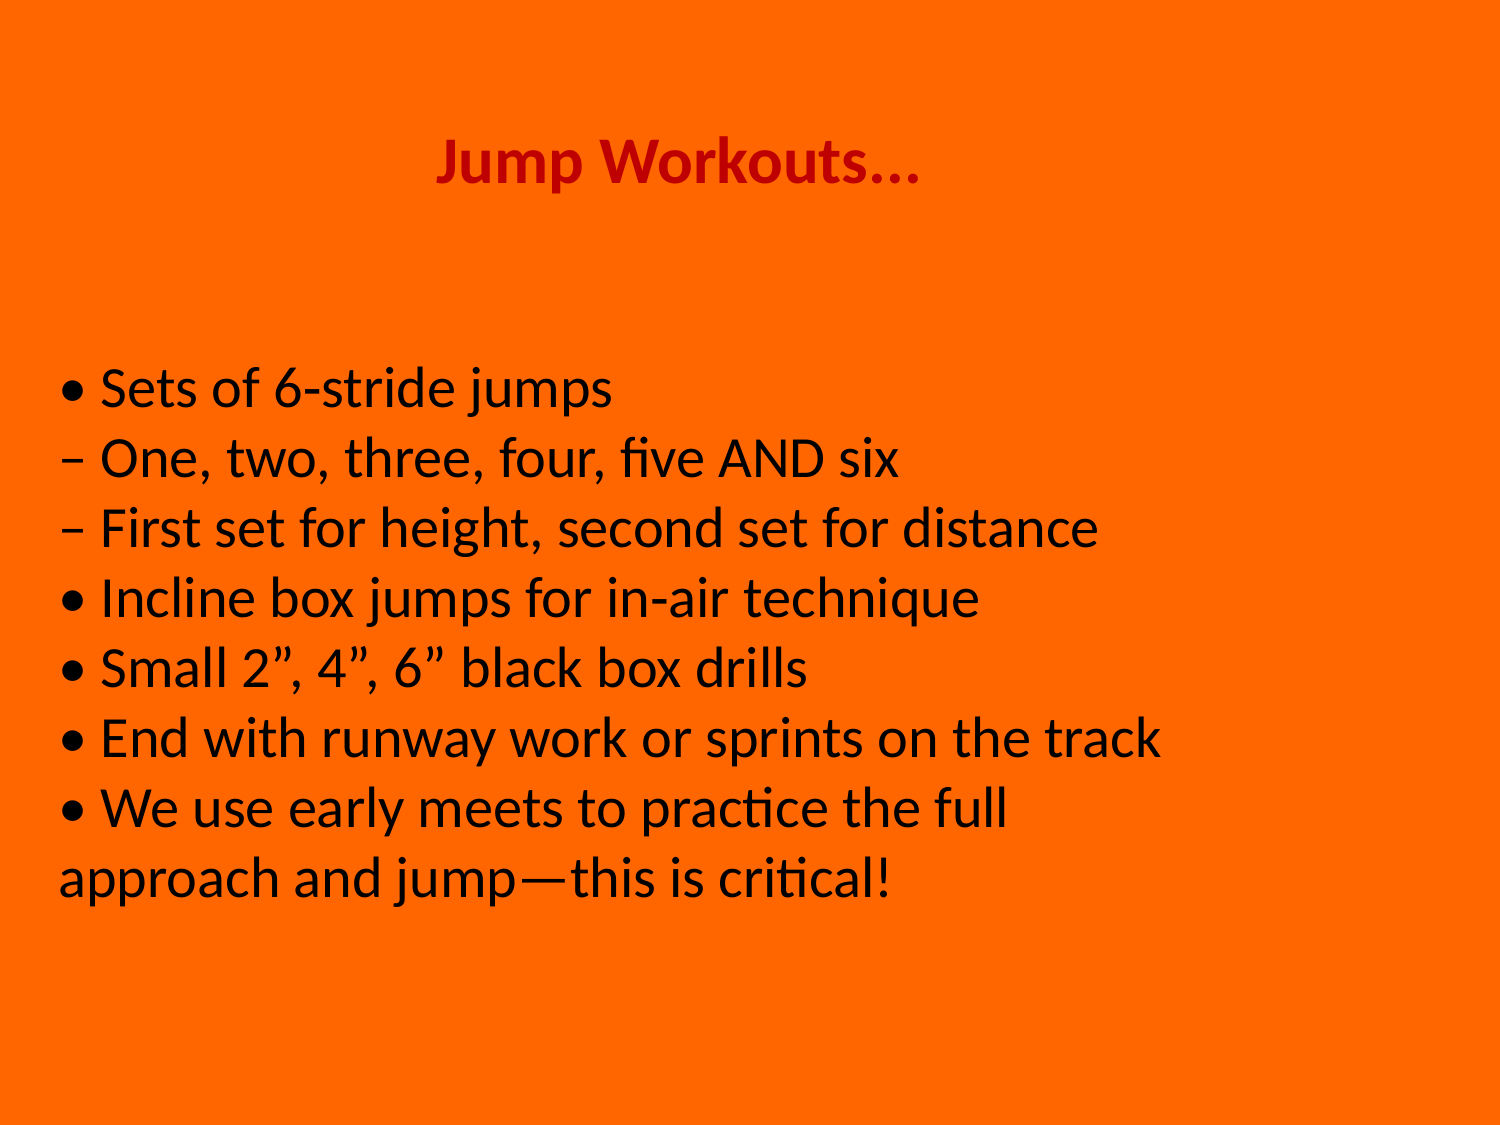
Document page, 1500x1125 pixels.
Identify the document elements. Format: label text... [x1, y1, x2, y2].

text_box Jump Workouts... [421, 109, 1078, 205]
text_box • Sets of 6‐stride jumps – One, two, three, four, five AND six – First set for height, second set for distance • Incline box jumps for in‐air technique • Small 2”, 4”, 6” black box drills • End with runway work or sprints on the track • We use early meets to practice the full approach and jump—this is critical! [43, 272, 1457, 917]
